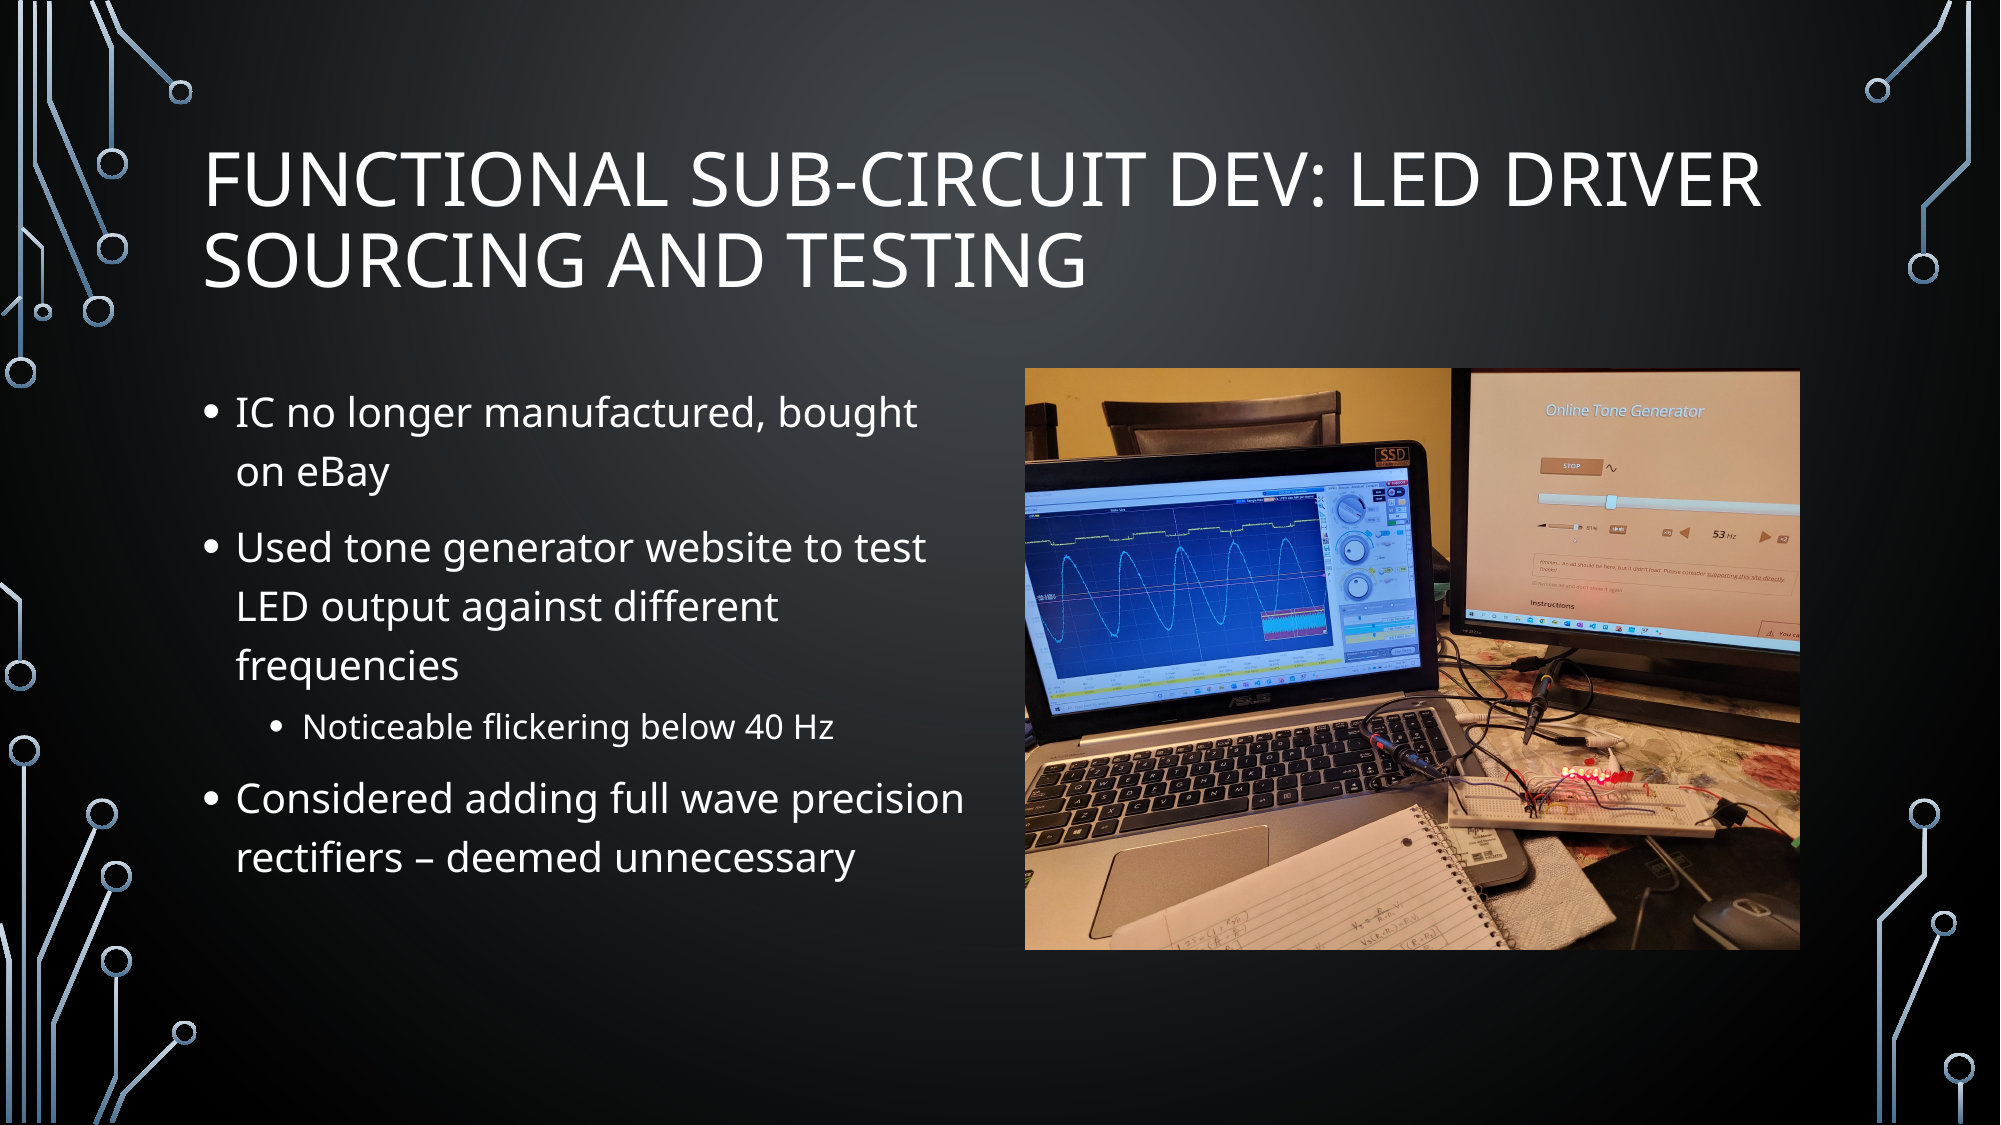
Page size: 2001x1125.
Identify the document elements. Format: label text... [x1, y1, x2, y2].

list IC no longer manufactured, bought on eBay Used tone generator website to test LED output against different frequencies Noticeable flickering below 40 Hz Considered adding full wave precision rectifiers – deemed unnecessary [187, 369, 988, 950]
title Functional Sub-Circuit Dev: LED Driver Sourcing and Testing [187, 101, 1813, 344]
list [1024, 368, 1800, 951]
